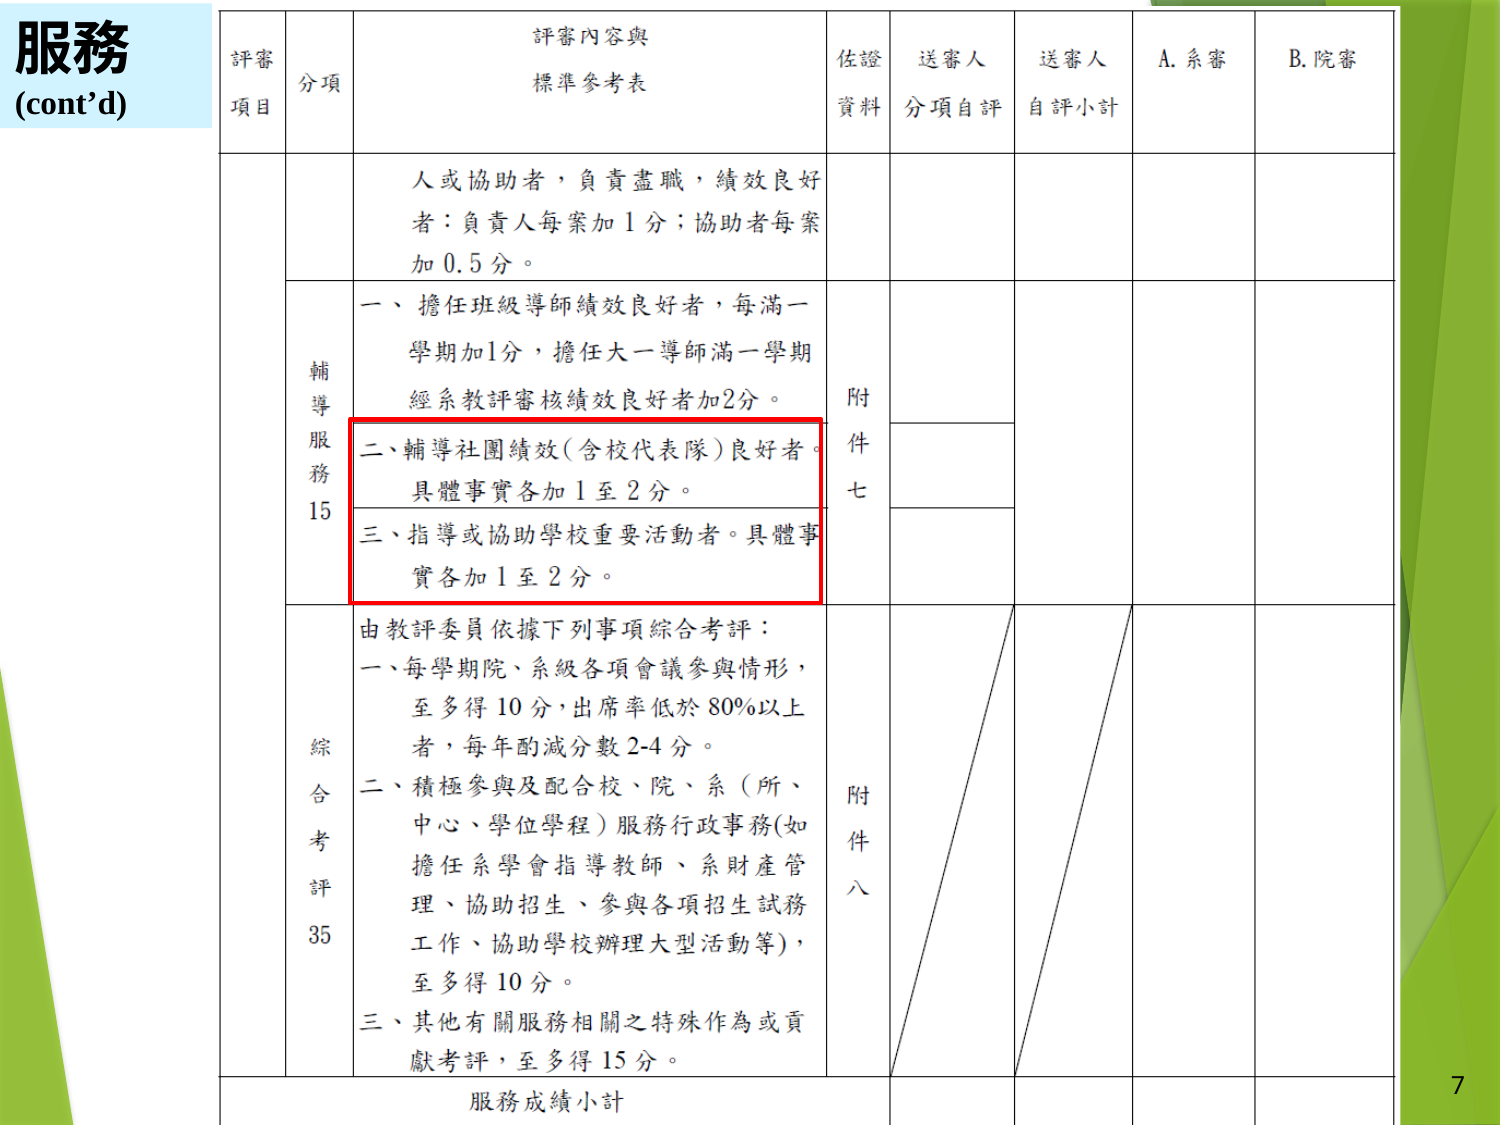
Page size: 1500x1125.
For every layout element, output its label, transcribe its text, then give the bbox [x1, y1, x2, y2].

text_box 7 [1415, 1054, 1500, 1115]
text_box 服務 (cont’d) [0, 3, 212, 129]
picture [213, 5, 1401, 1125]
